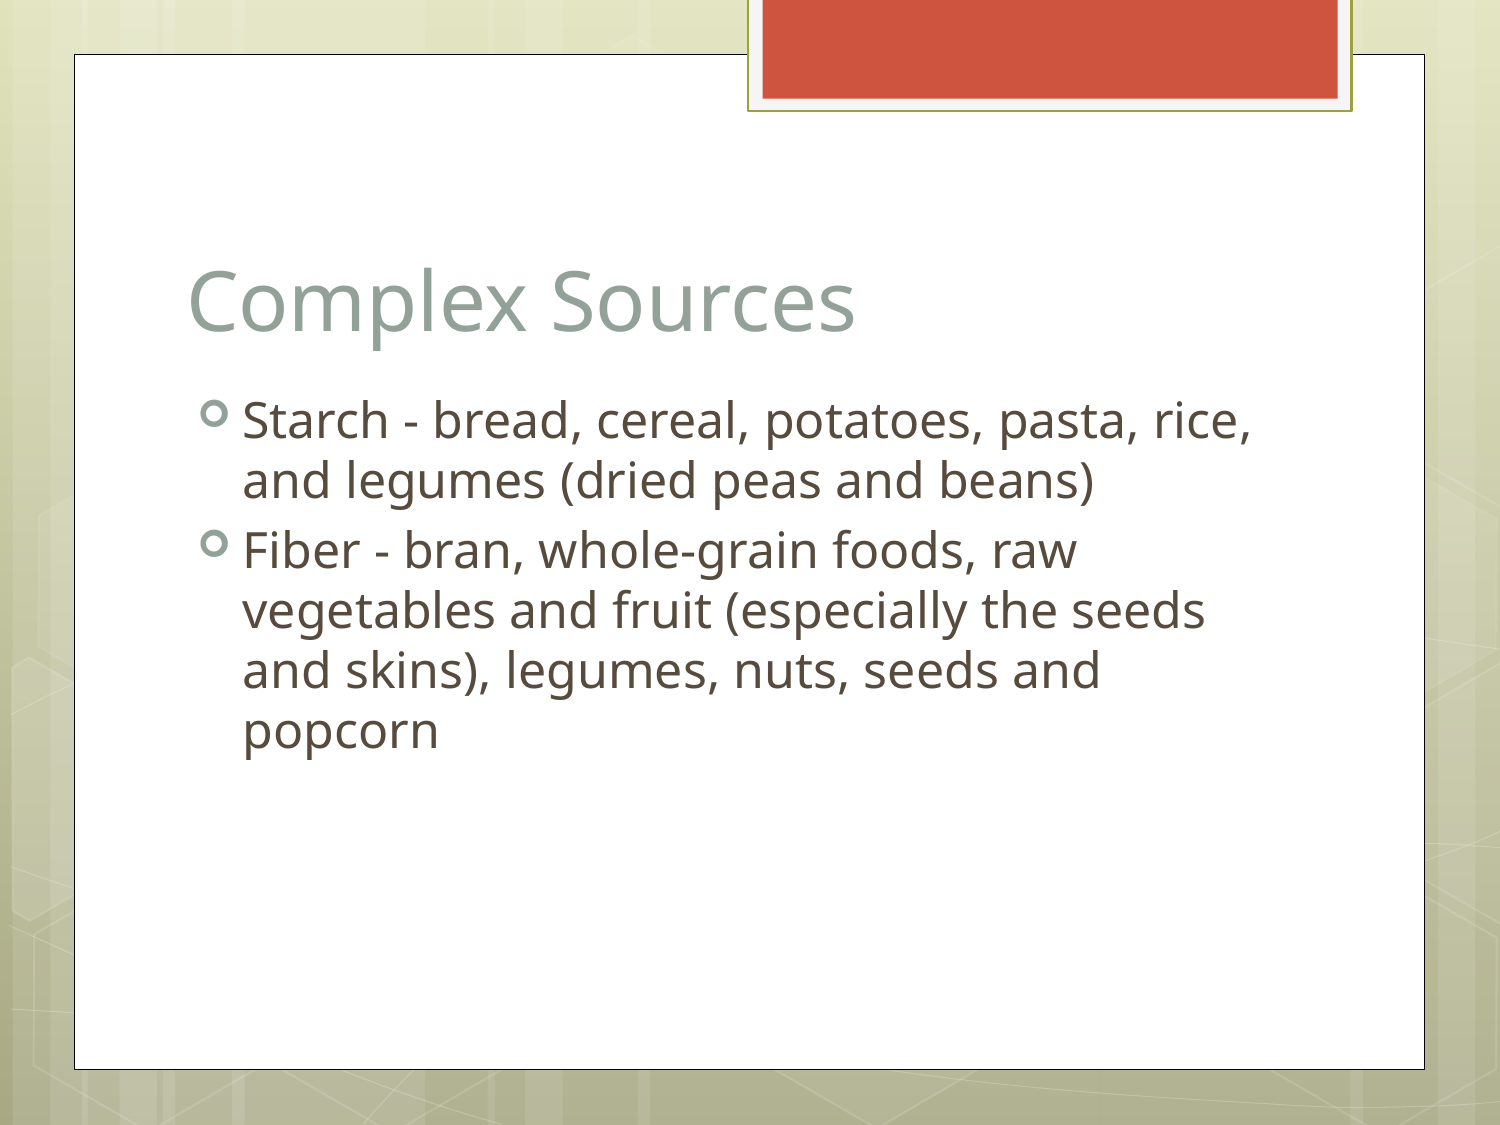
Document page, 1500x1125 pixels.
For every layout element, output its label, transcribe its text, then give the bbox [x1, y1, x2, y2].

list Starch - bread, cereal, potatoes, pasta, rice, and legumes (dried peas and beans) Fiber - bran, whole-grain foods, raw vegetables and fruit (especially the seeds and skins), legumes, nuts, seeds and popcorn [171, 381, 1283, 957]
title Complex Sources [171, 168, 1324, 357]
